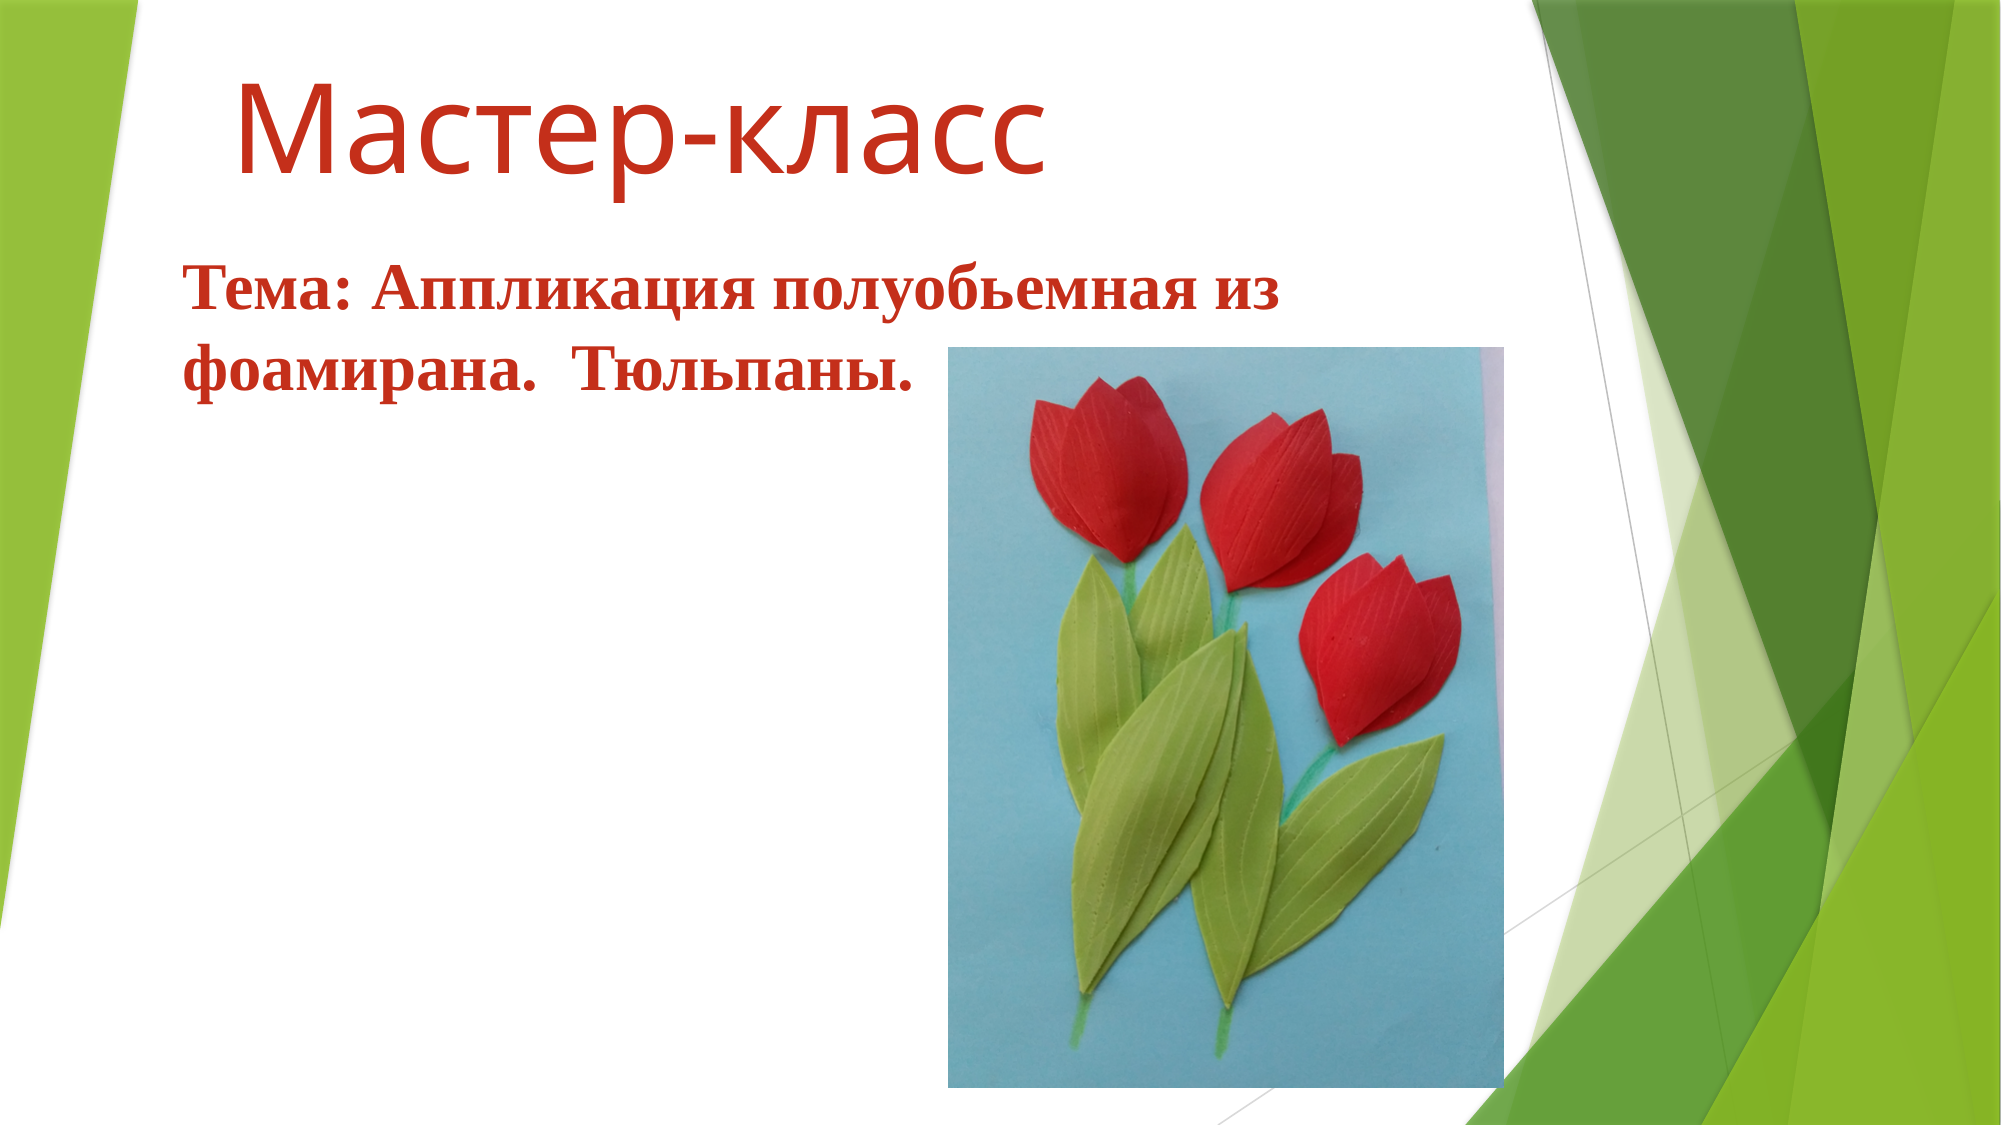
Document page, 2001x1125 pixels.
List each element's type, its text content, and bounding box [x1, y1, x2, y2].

picture [948, 347, 1505, 1089]
subtitle Тема: Аппликация полуобьемная из фоамирана. Тюльпаны. [167, 235, 1442, 668]
title Мастер-класс [215, 39, 1067, 207]
